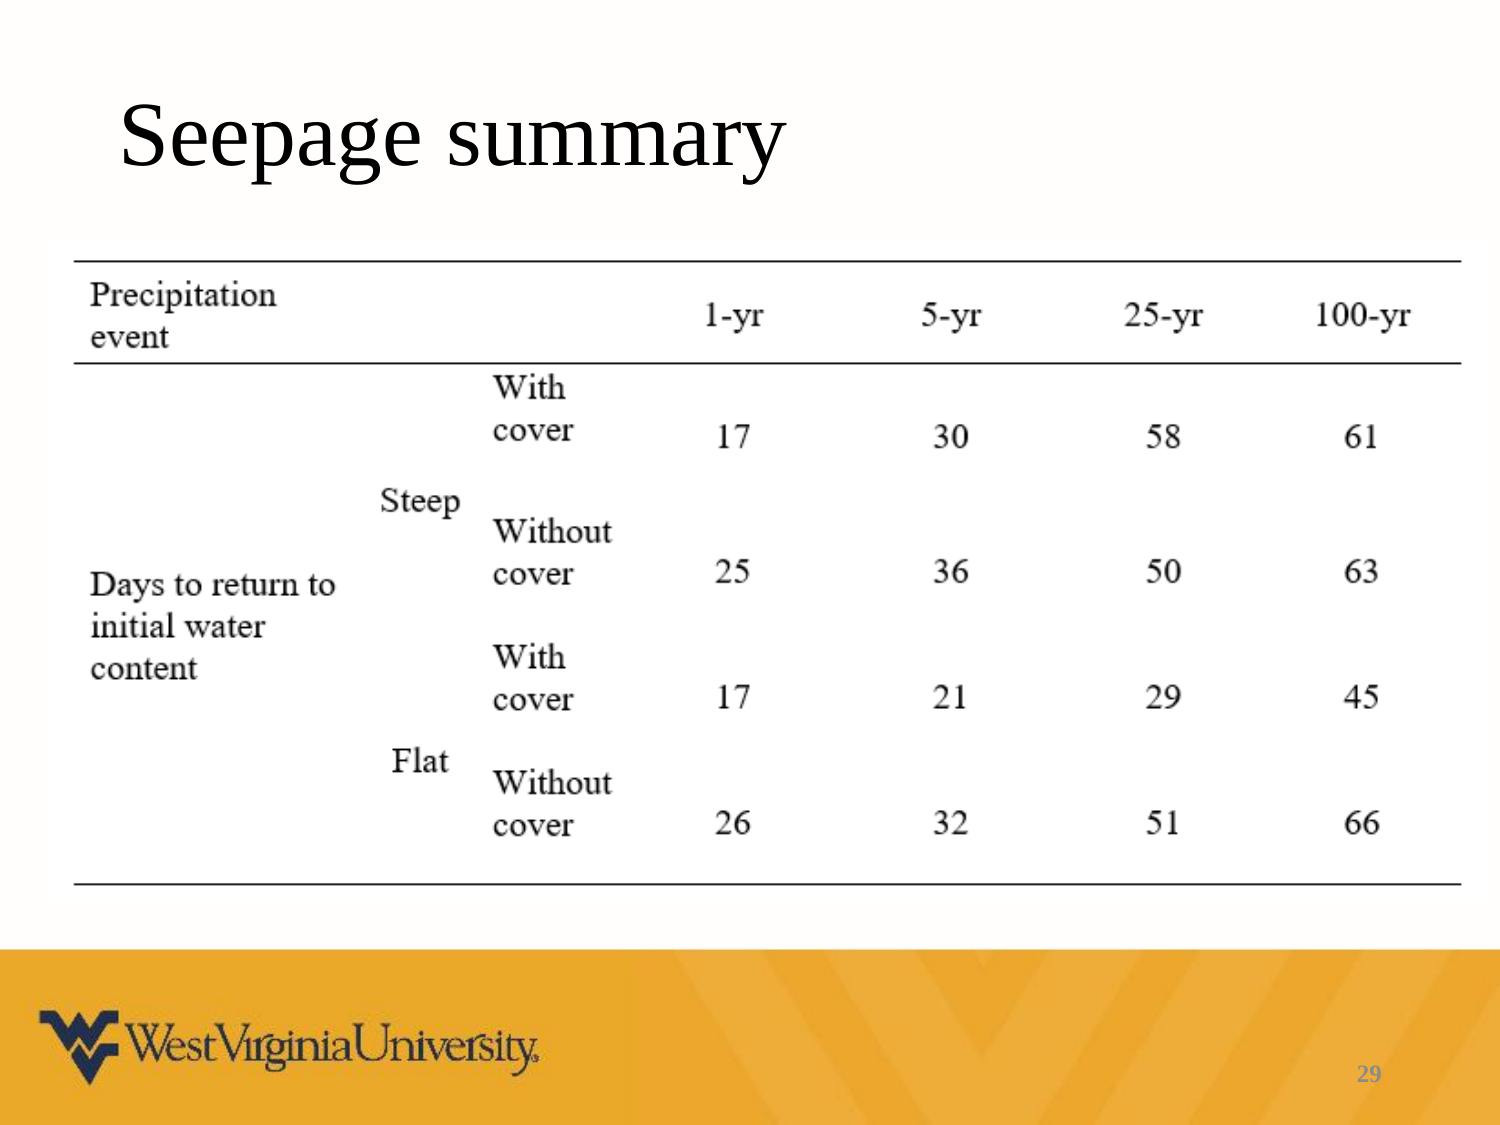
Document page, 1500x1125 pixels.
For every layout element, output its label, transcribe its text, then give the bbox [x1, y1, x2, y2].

slide_number 29 [1059, 1042, 1397, 1103]
title Seepage summary [103, 27, 1397, 239]
picture [0, 0, 1500, 1125]
